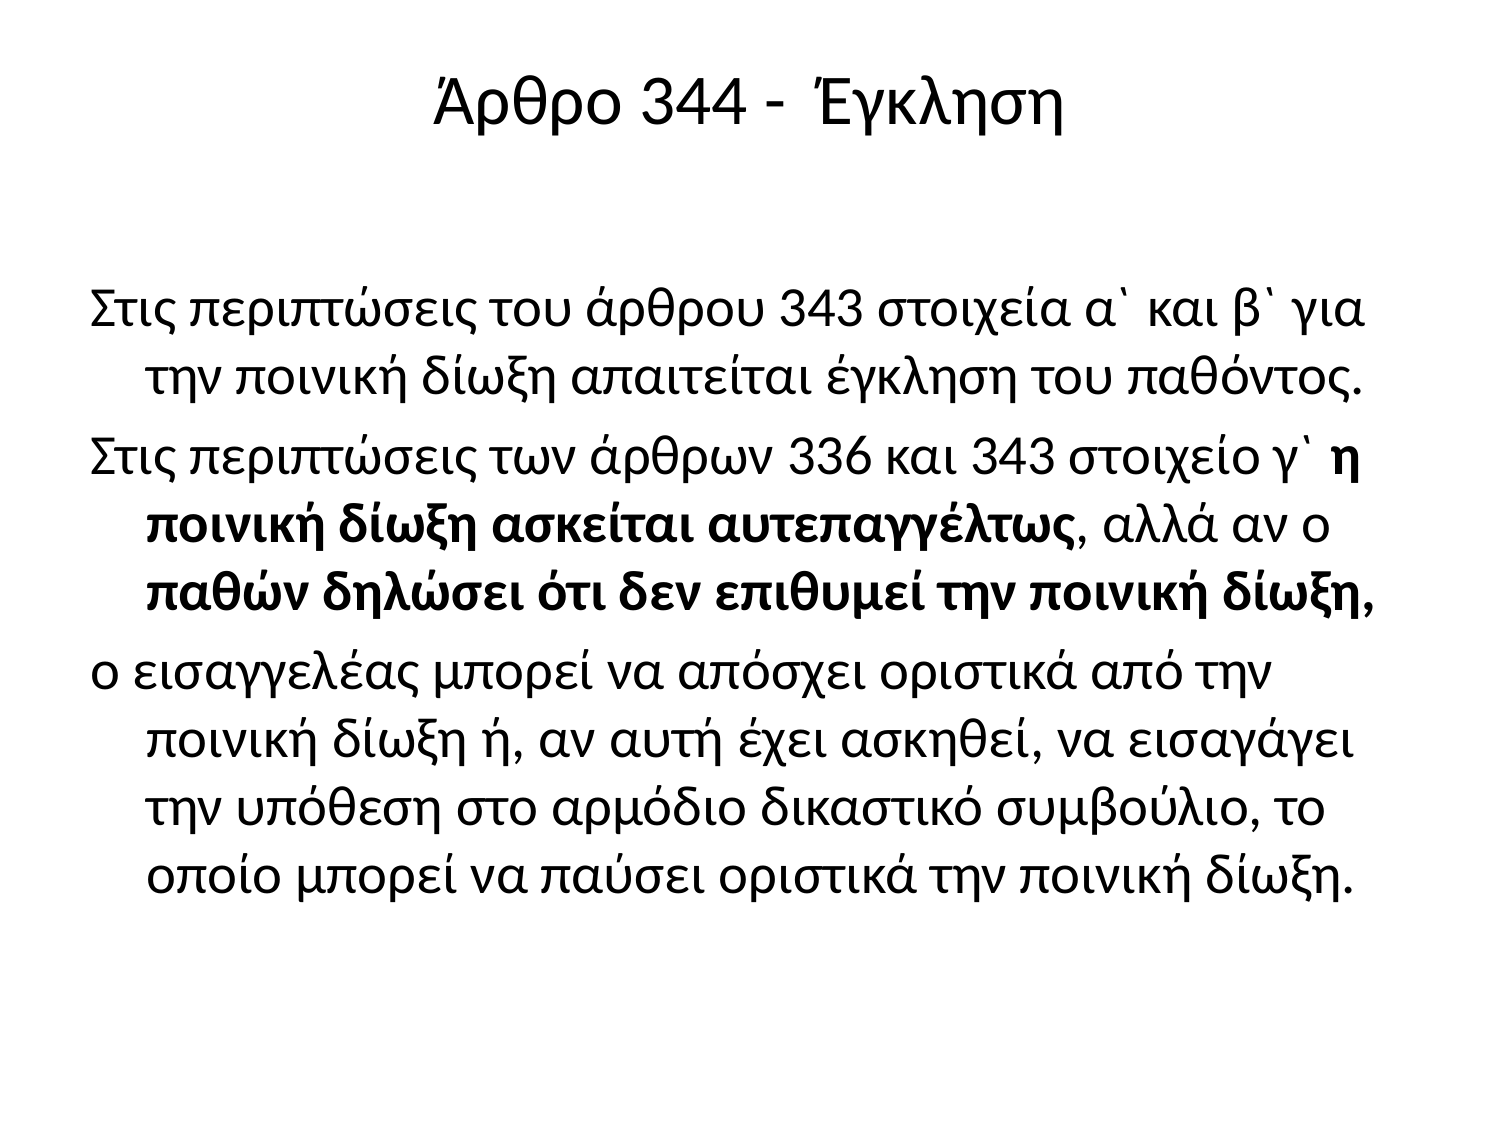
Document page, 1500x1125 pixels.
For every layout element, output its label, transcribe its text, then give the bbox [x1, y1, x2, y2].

title Άρθρο 344 - Έγκληση [75, 45, 1425, 233]
list Στις περιπτώσεις του άρθρου 343 στοιχεία α` και β` για την ποινική δίωξη απαιτείται έγκληση του παθόντος. Στις περιπτώσεις των άρθρων 336 και 343 στοιχείο γ` η ποινική δίωξη ασκείται αυτεπαγγέλτως, αλλά αν ο παθών δηλώσει ότι δεν επιθυμεί την ποινική δίωξη, ο εισαγγελέας μπορεί να απόσχει οριστικά από την ποινική δίωξη ή, αν αυτή έχει ασκηθεί, να εισαγάγει την υπόθεση στο αρμόδιο δικαστικό συμβούλιο, το οποίο μπορεί να παύσει οριστικά την ποινική δίωξη. [75, 262, 1425, 1005]
